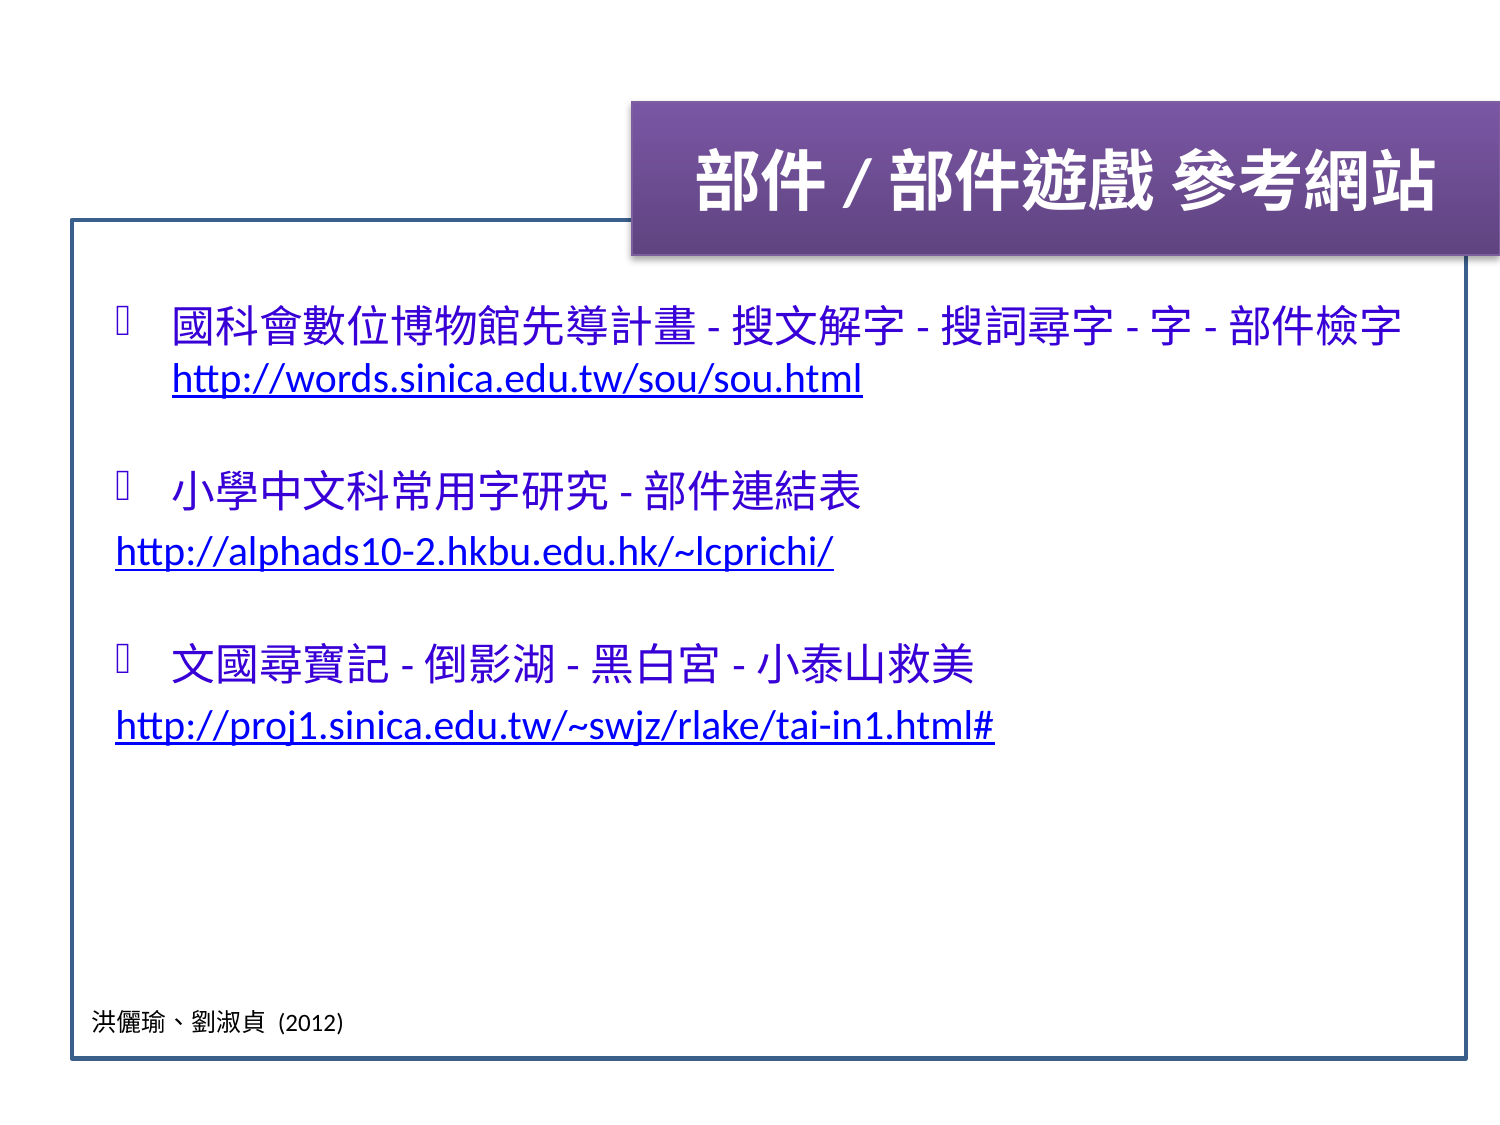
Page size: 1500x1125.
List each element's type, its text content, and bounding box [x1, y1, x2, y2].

text_box 洪儷瑜、劉淑貞 (2012) [76, 999, 420, 1045]
text_box 部件/部件遊戲 參考網站 [631, 101, 1500, 256]
text_box [70, 218, 1468, 1061]
